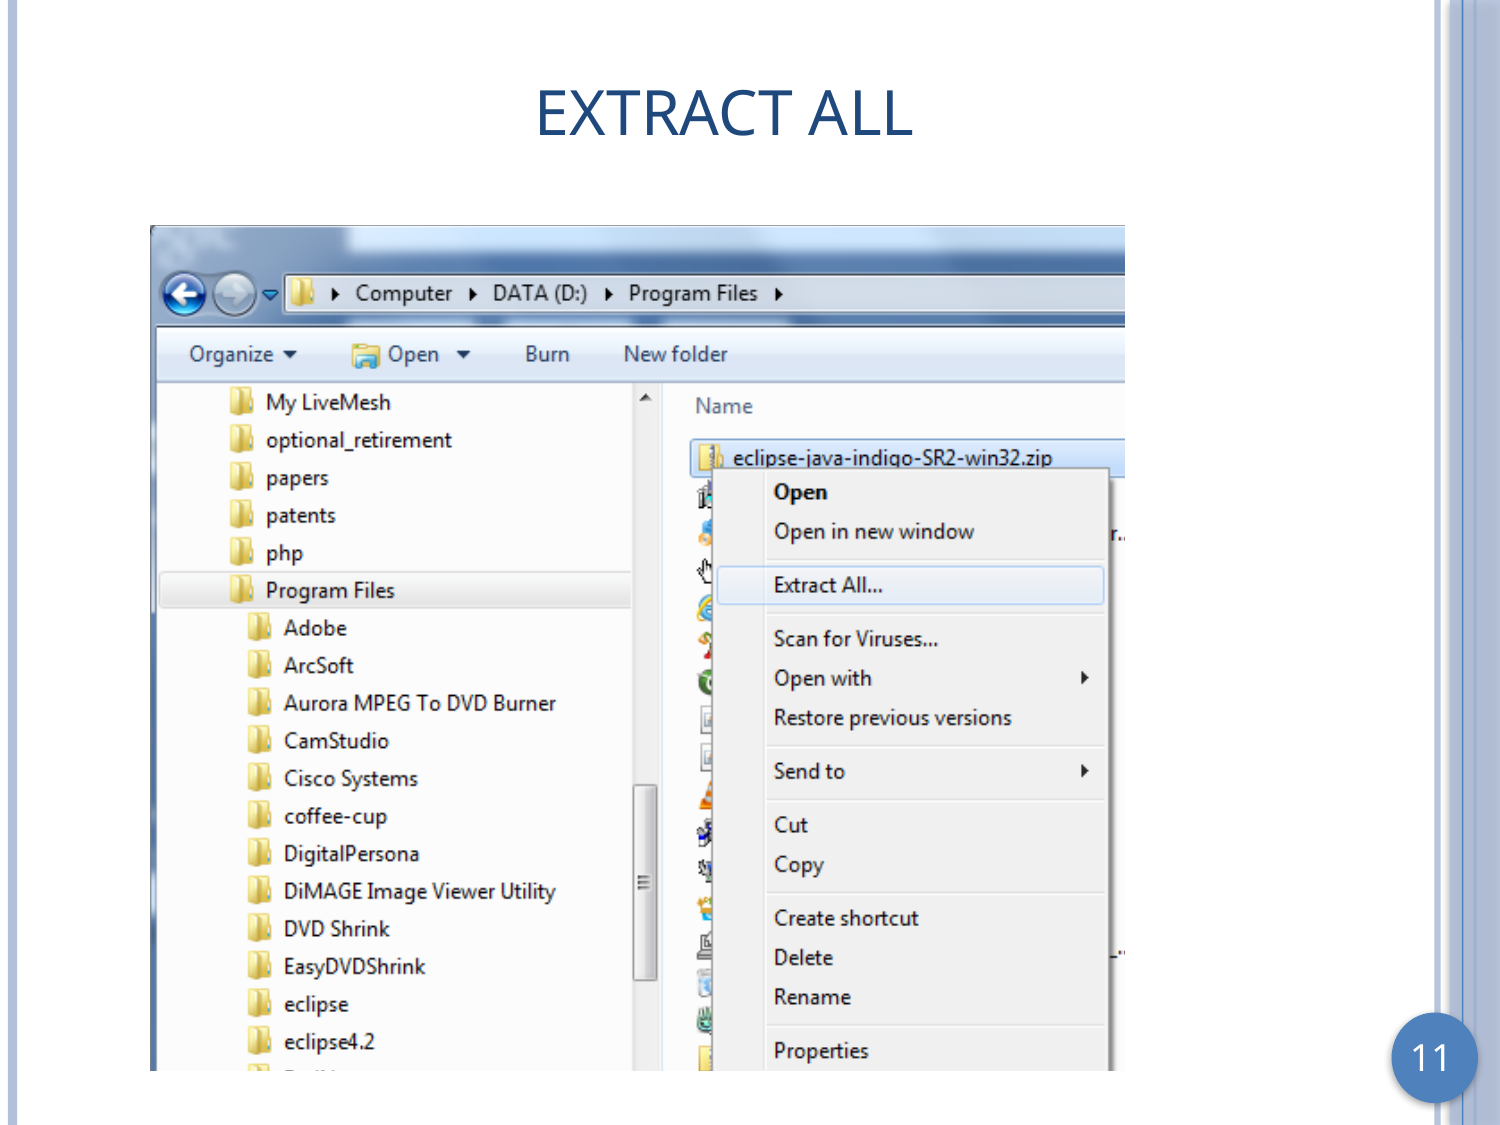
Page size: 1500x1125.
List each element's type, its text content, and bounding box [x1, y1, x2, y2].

picture [149, 224, 1126, 1072]
title Extract All [75, 45, 1375, 175]
